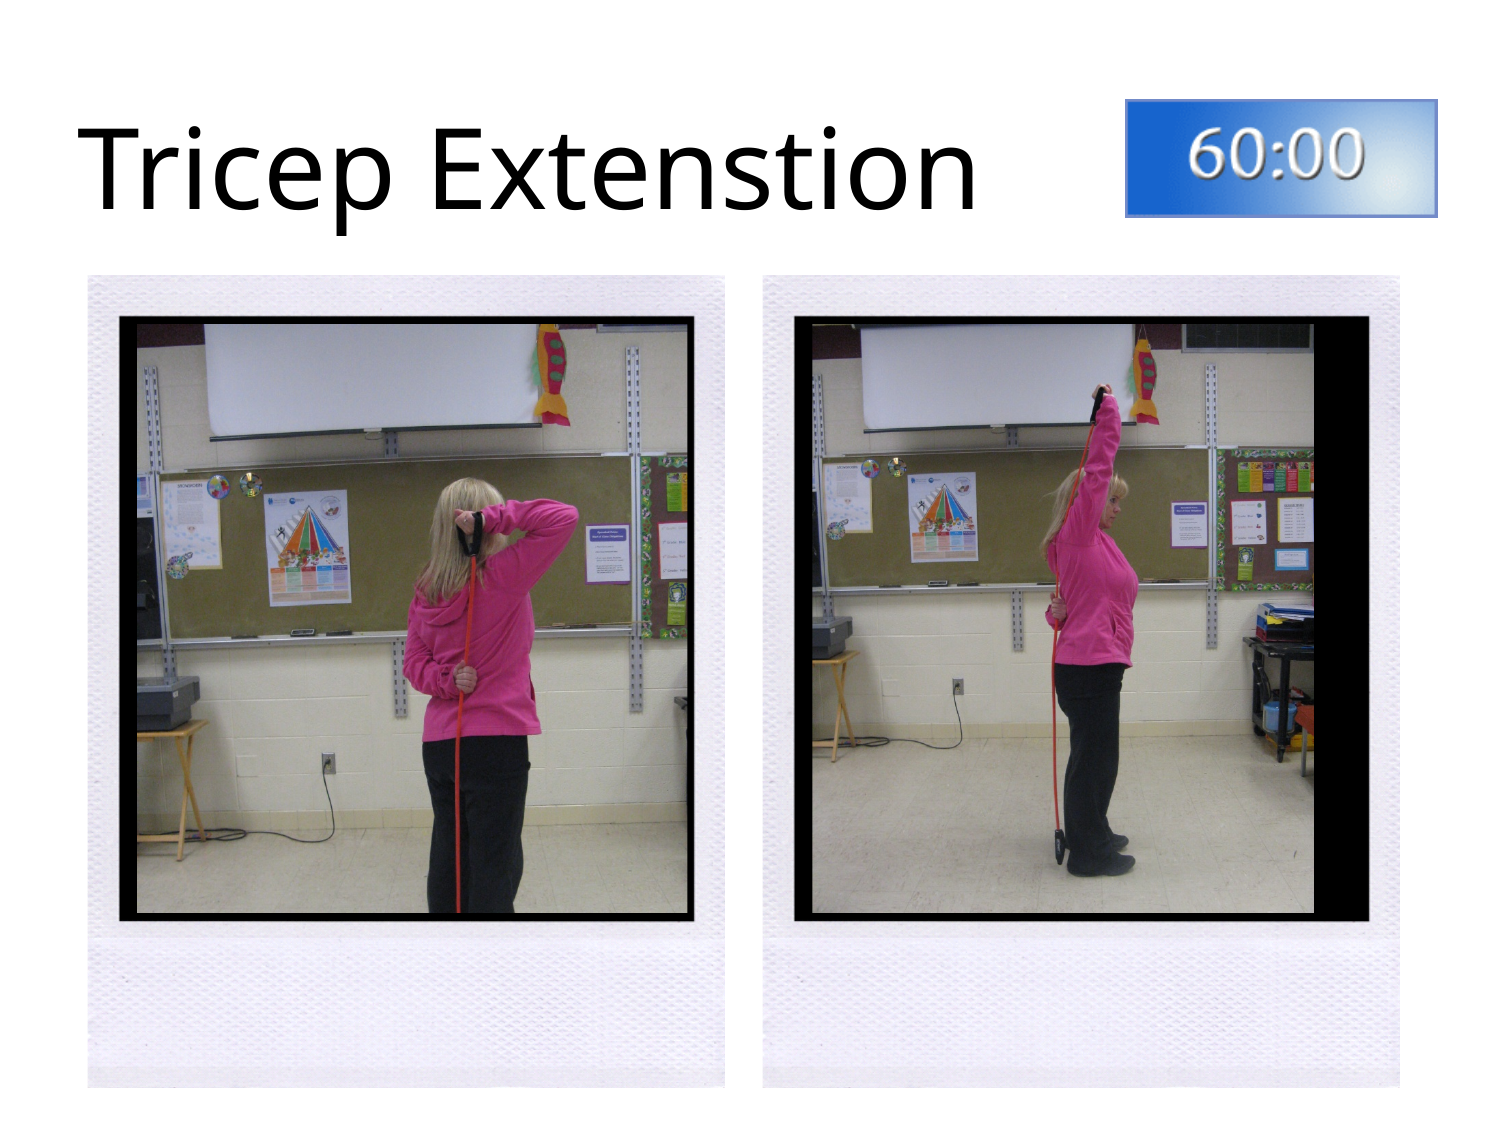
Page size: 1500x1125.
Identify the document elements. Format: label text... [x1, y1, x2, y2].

title Tricep Extenstion [62, 62, 1338, 267]
picture [762, 274, 1401, 1088]
picture [87, 274, 726, 1088]
picture [1124, 99, 1438, 218]
